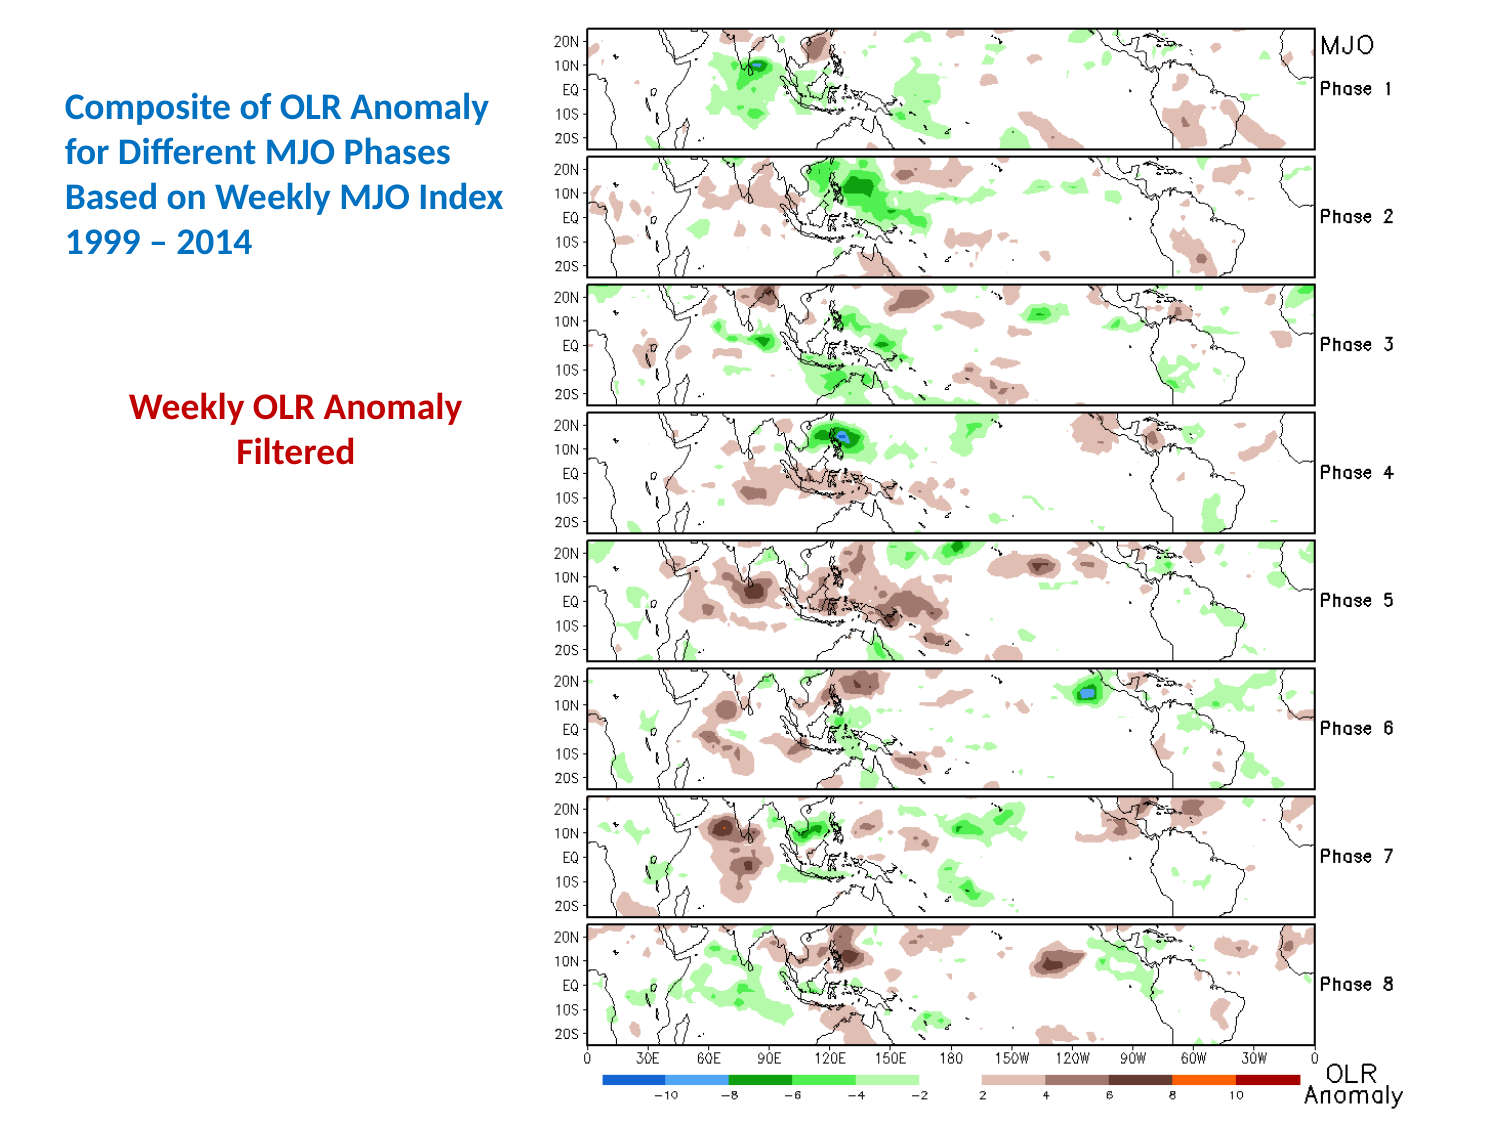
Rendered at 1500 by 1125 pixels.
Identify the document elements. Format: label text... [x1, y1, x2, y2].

picture [536, 0, 1407, 1125]
text_box Weekly OLR Anomaly Filtered [113, 374, 478, 480]
text_box Composite of OLR Anomaly for Different MJO Phases Based on Weekly MJO Index 1999 – 2014 [50, 74, 531, 270]
